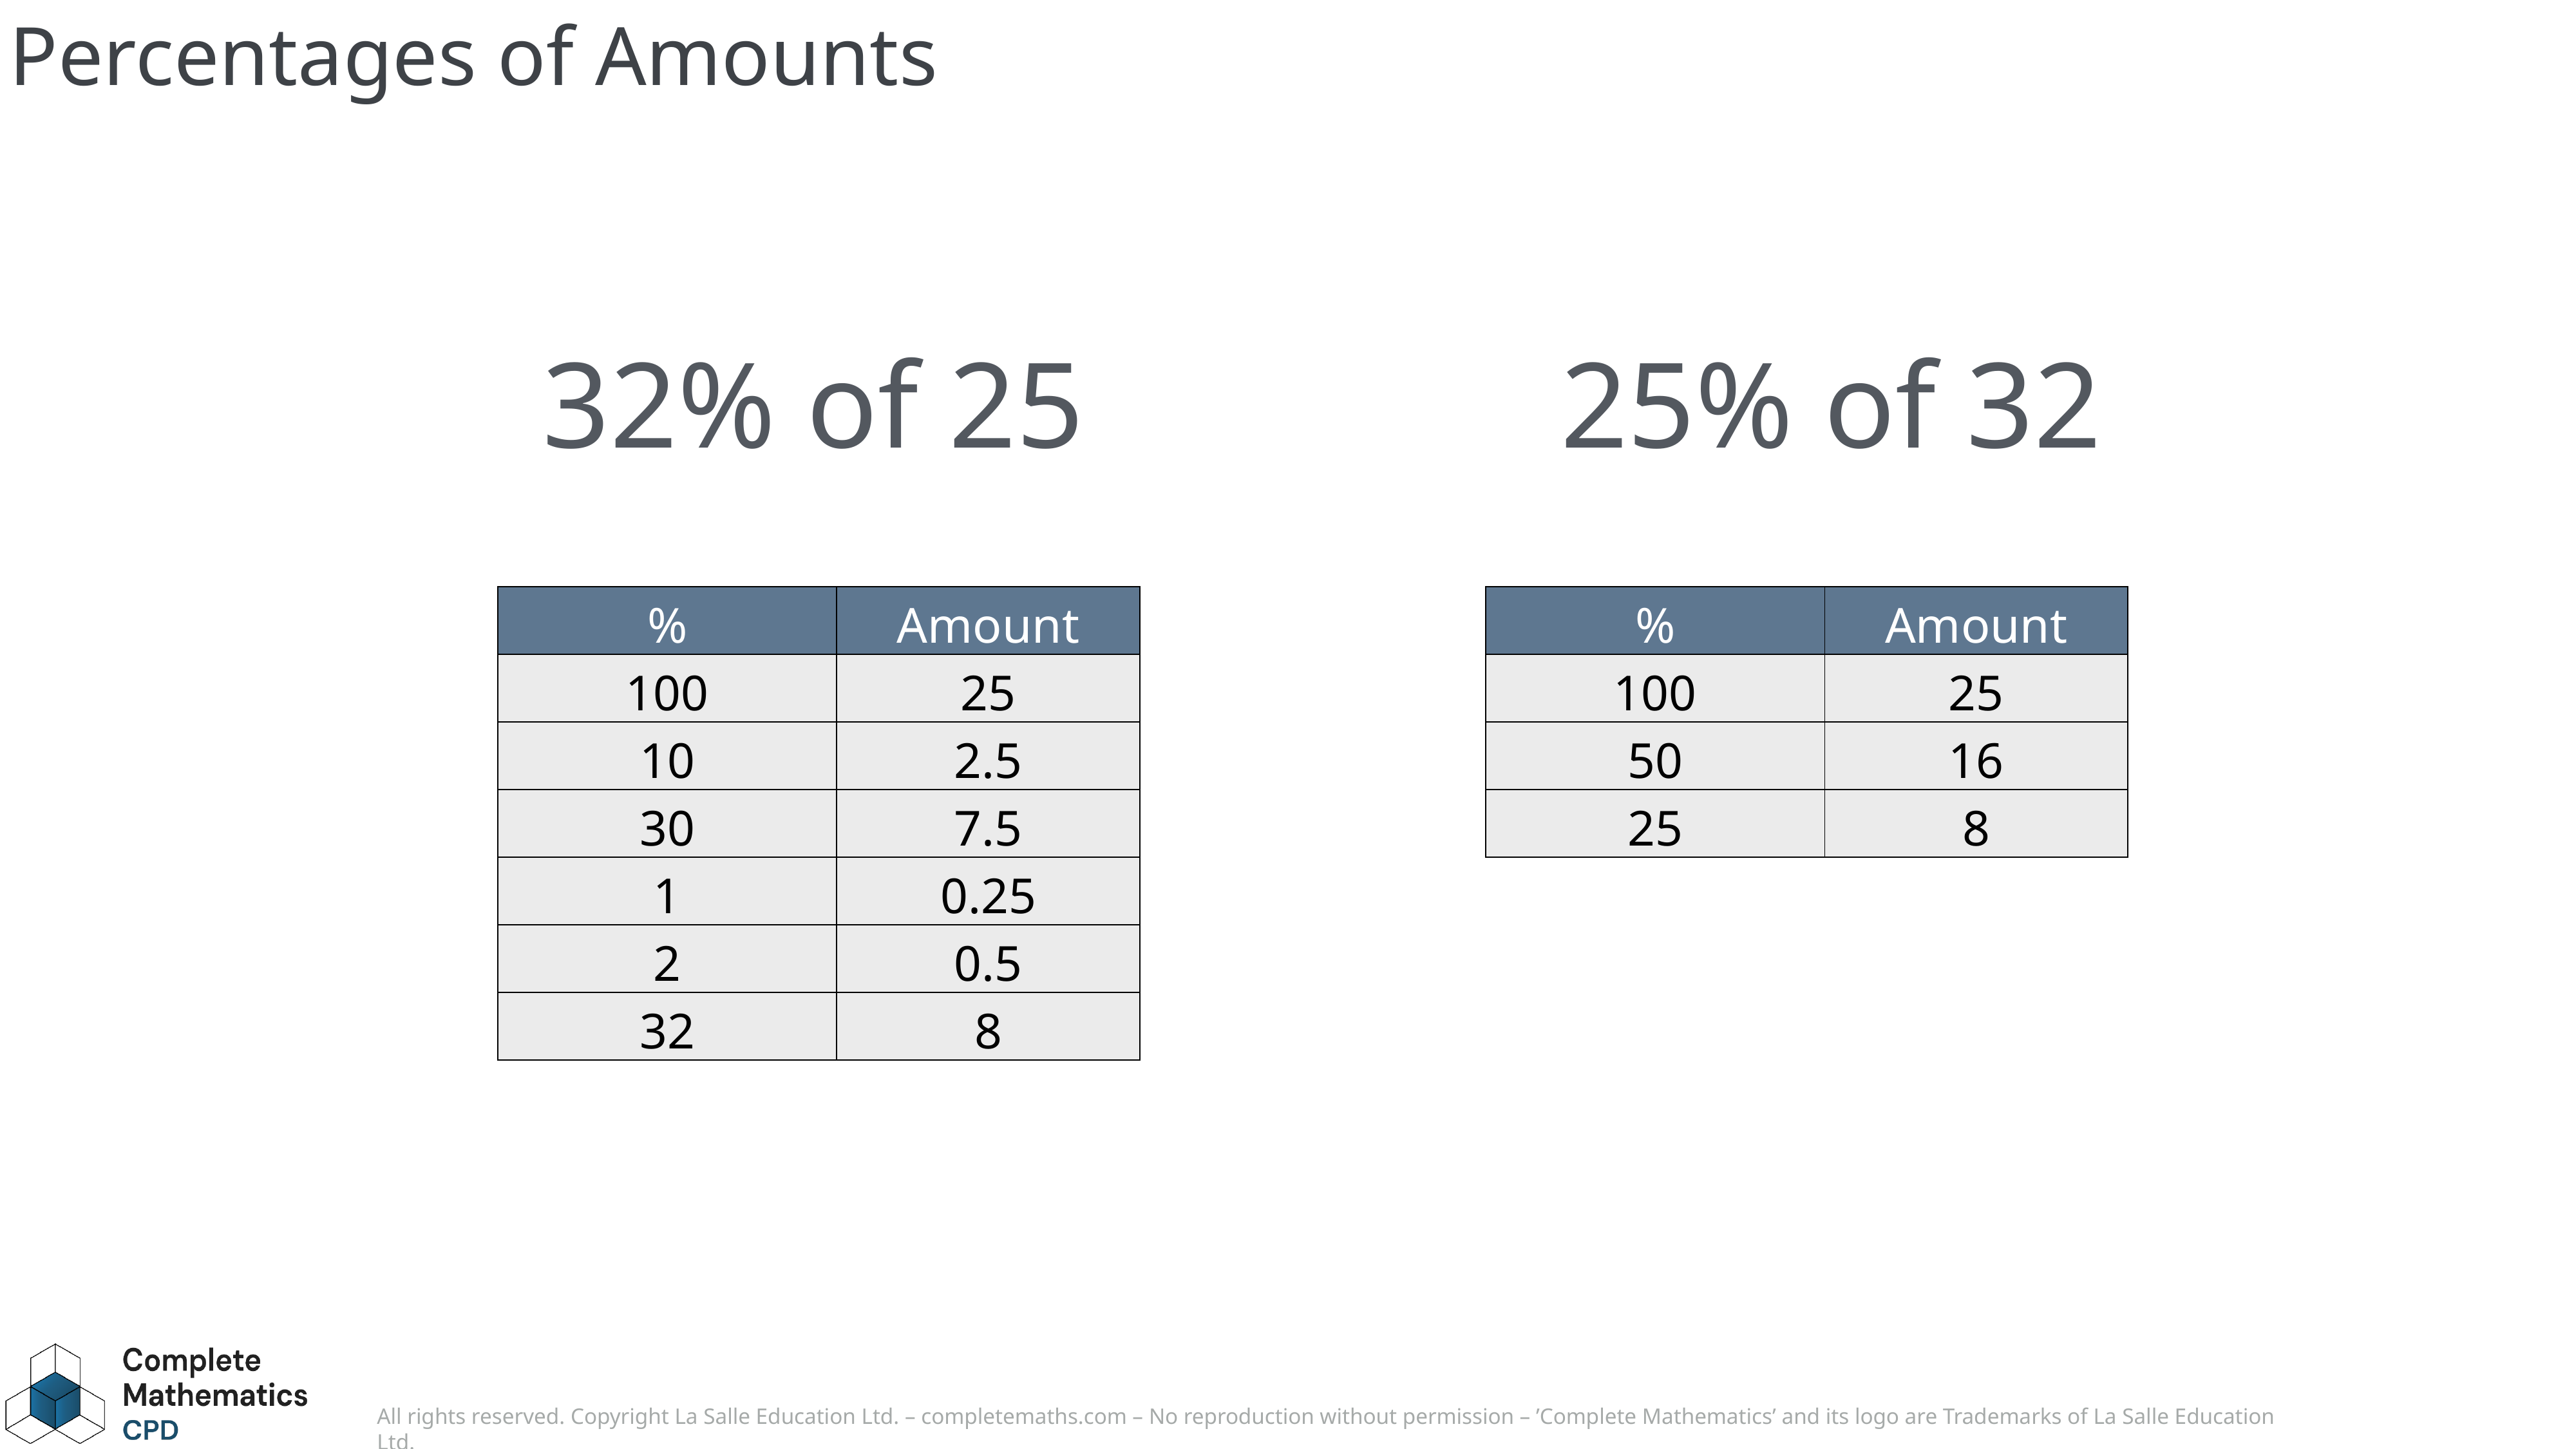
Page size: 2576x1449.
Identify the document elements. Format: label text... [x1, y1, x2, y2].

table_cell 2.5 [837, 723, 1139, 789]
picture [5, 1343, 307, 1444]
table_cell 8 [1825, 790, 2127, 857]
table_cell 100 [498, 655, 836, 721]
table_header Amount [1825, 587, 2127, 654]
table_cell 50 [1486, 723, 1824, 789]
table_cell 100 [1486, 655, 1824, 721]
table_cell 10 [498, 723, 836, 789]
table_cell 25 [837, 655, 1139, 721]
table_cell 30 [498, 790, 836, 857]
table_cell 8 [837, 993, 1139, 1059]
table_cell 7.5 [837, 790, 1139, 857]
table_header % [1486, 587, 1824, 654]
table_cell 1 [498, 858, 836, 924]
table_cell 25 [1486, 790, 1824, 857]
table_header % [498, 587, 836, 654]
table_cell 32 [498, 993, 836, 1059]
text_box 32% of 25 [533, 325, 1094, 477]
table_cell 0.5 [837, 925, 1139, 992]
table_header Amount [837, 587, 1139, 654]
table_cell 16 [1825, 723, 2127, 789]
table_cell 2 [498, 925, 836, 992]
title Percentages of Amounts [0, 0, 1111, 100]
table_cell 25 [1825, 655, 2127, 721]
table_cell 0.25 [837, 858, 1139, 924]
text_box 25% of 32 [1551, 325, 2112, 477]
